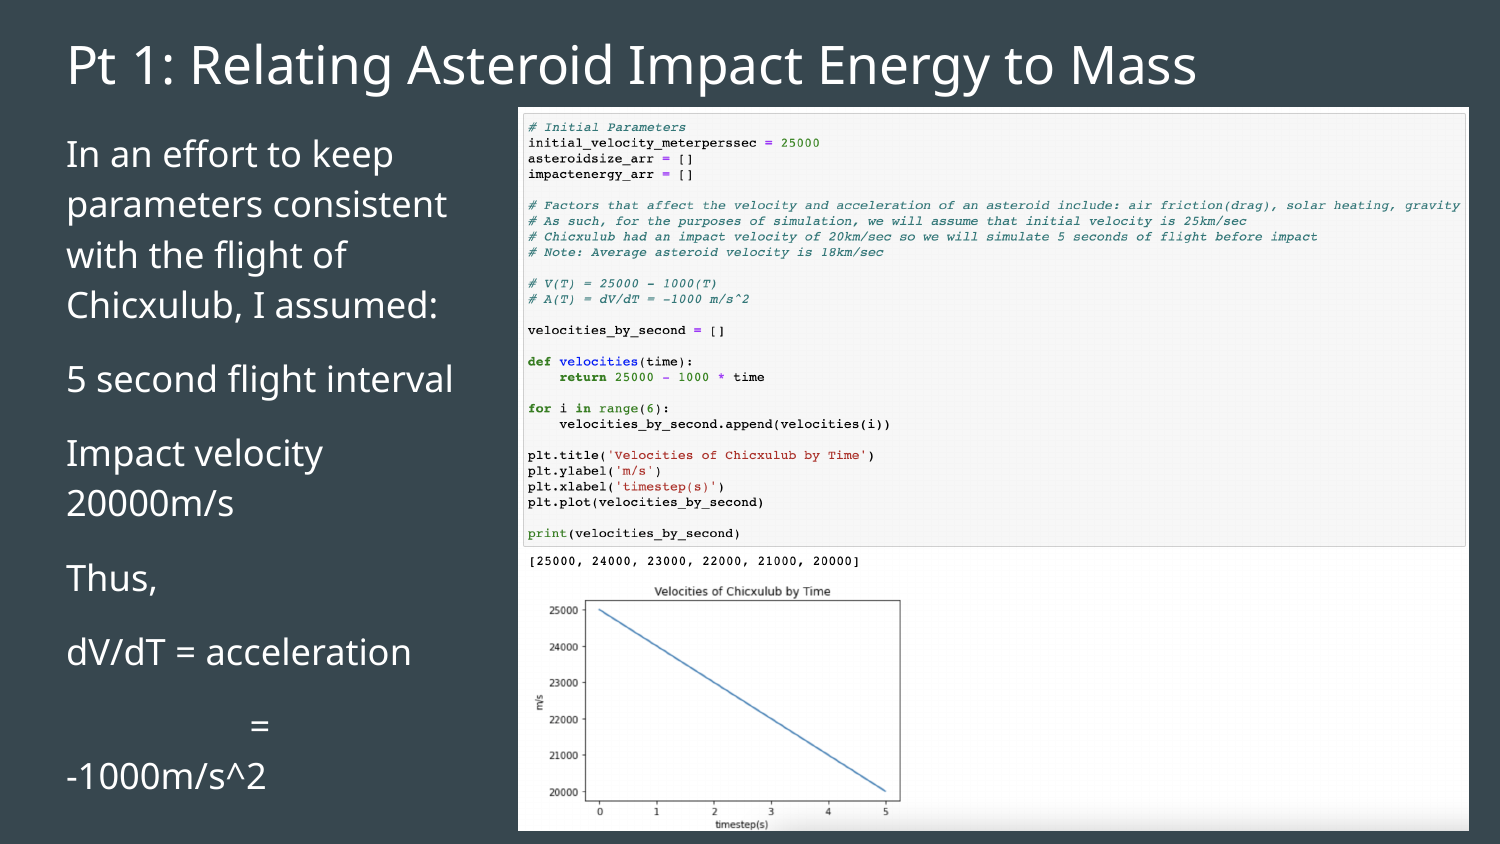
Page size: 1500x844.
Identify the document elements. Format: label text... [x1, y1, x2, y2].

title Pt 1: Relating Asteroid Impact Energy to Mass [51, 16, 1449, 111]
picture [517, 107, 1469, 832]
list In an effort to keep parameters consistent with the flight of Chicxulub, I assumed: 5 second flight interval Impact velocity 20000m/s Thus, dV/dT = acceleration = -1000m/s^2 [51, 110, 494, 813]
